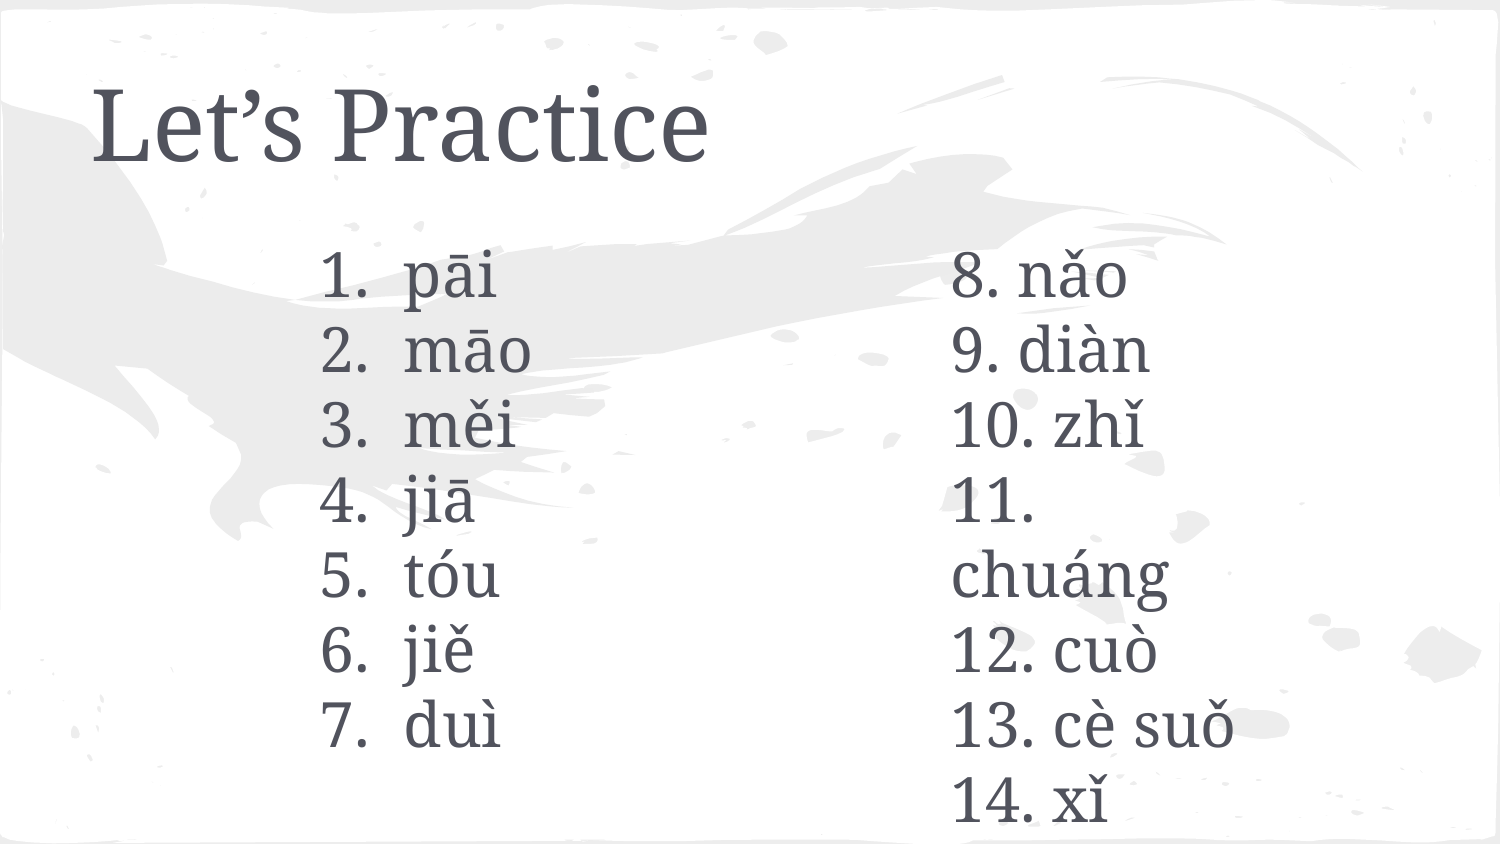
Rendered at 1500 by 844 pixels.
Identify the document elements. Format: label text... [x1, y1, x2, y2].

title Let’s Practice [75, 25, 1425, 197]
text_box 8. nǎo 9. diàn 10. zhǐ 11. chuáng 12. cuò 13. cè suǒ 14. xǐ shǒu [935, 220, 1282, 816]
list pāi māo měi jiā tóu jiě duì [304, 220, 650, 816]
